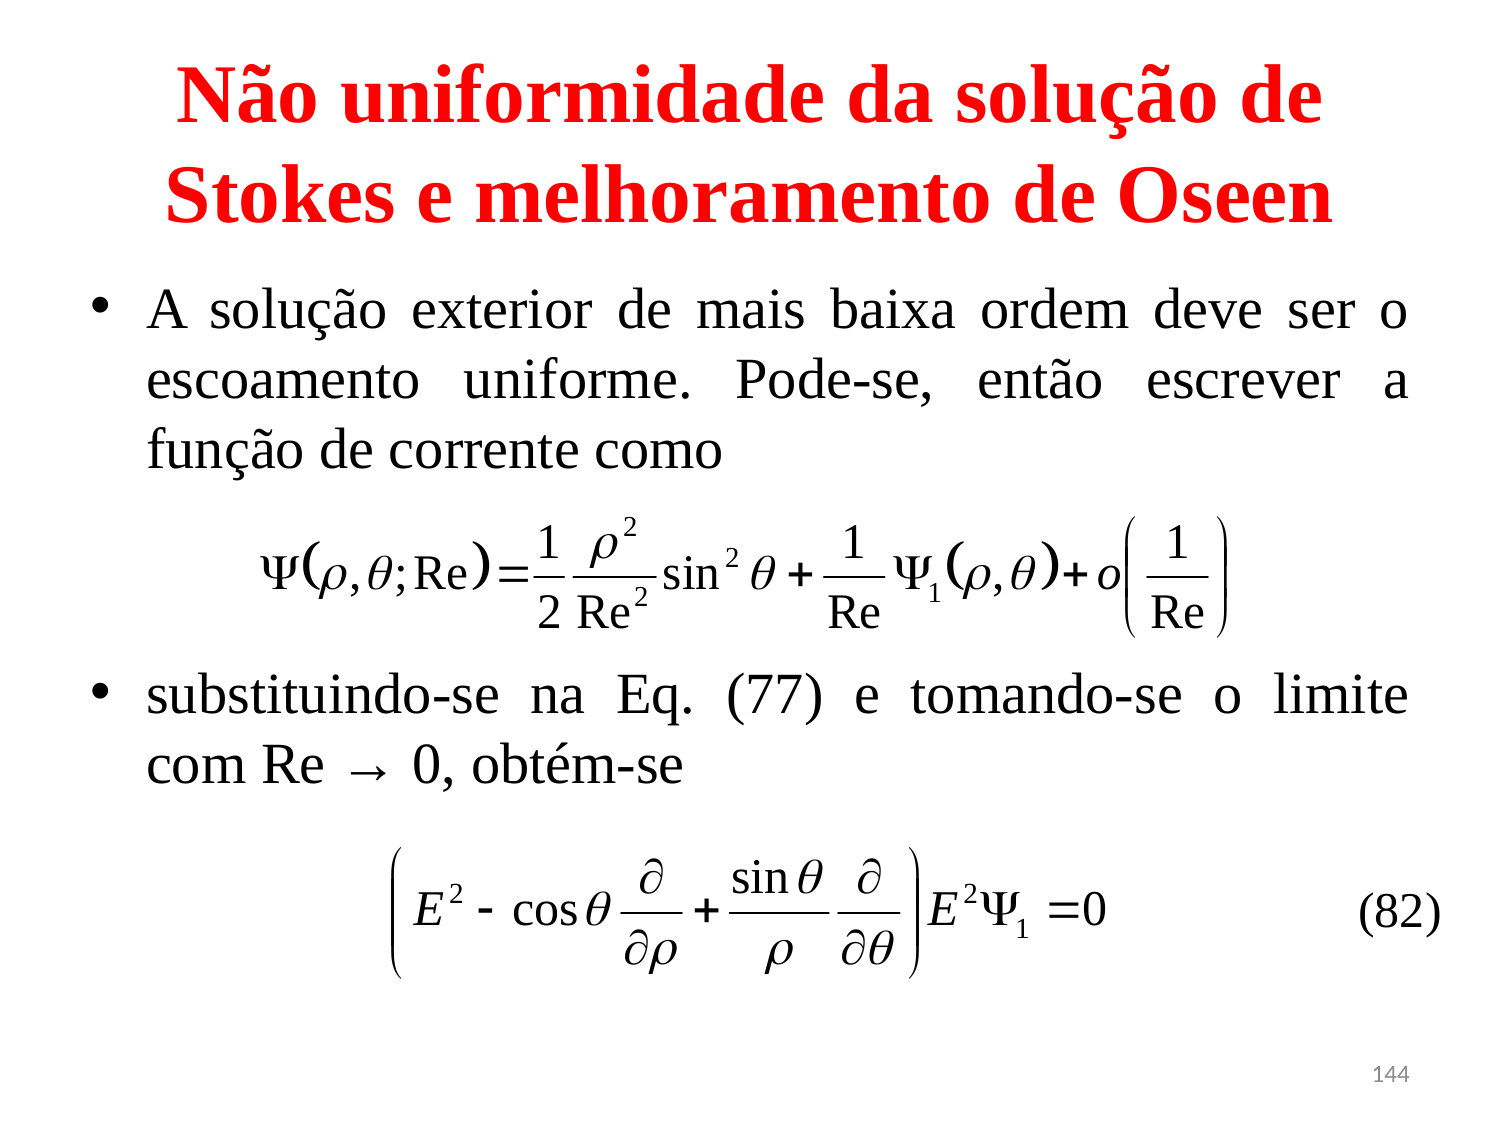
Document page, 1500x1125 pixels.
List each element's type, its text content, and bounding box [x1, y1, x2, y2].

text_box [380, 837, 1116, 989]
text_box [252, 502, 1242, 649]
text_box (82) [1343, 870, 1457, 945]
slide_number 144 [1074, 1042, 1425, 1103]
list A solução exterior de mais baixa ordem deve ser o escoamento uniforme. Pode-se, então escrever a função de corrente como substituindo-se na Eq. (77) e tomando-se o limite com Re → 0, obtém-se [75, 262, 1425, 1005]
title Não uniformidade da solução de Stokes e melhoramento de Oseen [75, 45, 1425, 233]
